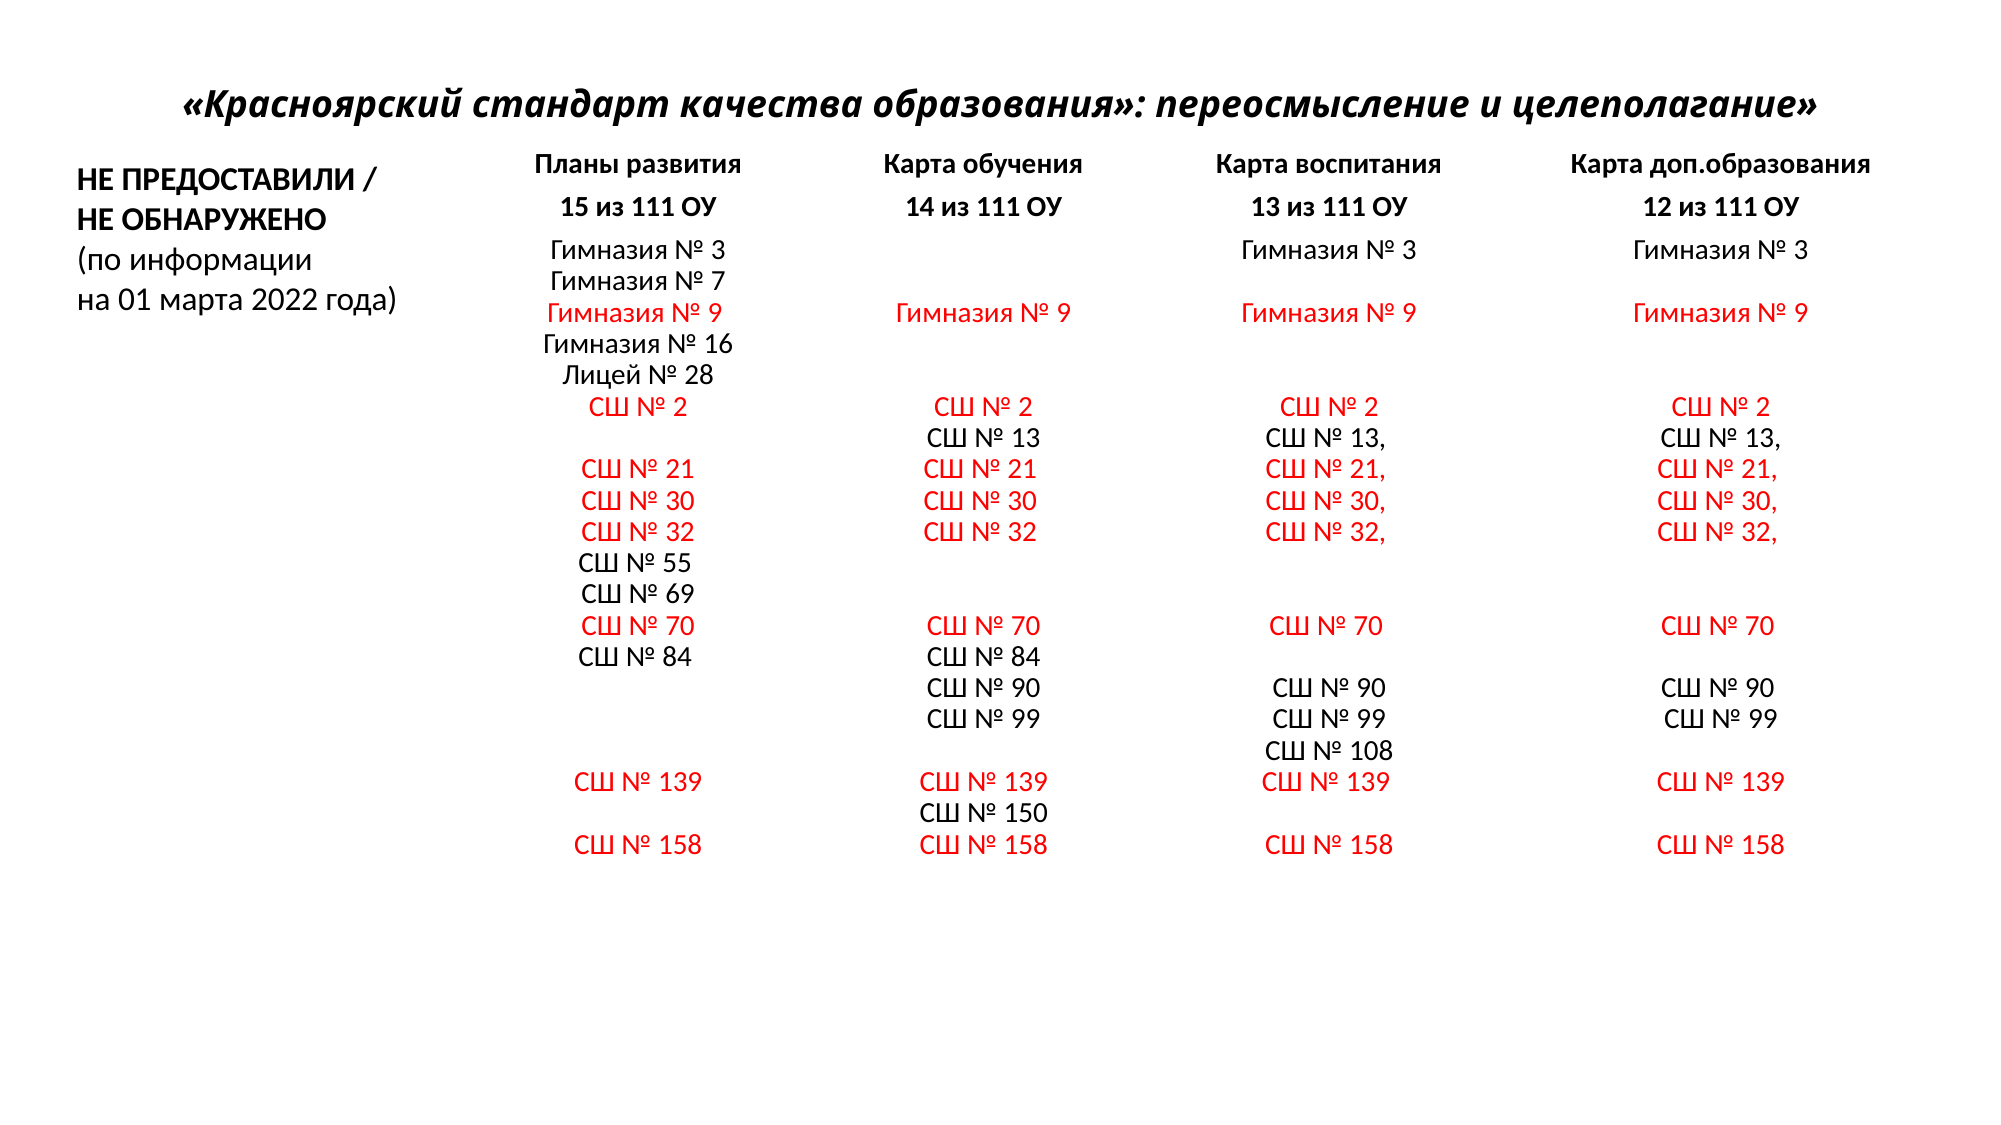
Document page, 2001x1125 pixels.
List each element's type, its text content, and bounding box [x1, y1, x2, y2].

table_header Планы развития [467, 151, 810, 190]
table_cell 15 из 111 ОУ [467, 196, 810, 235]
title «Красноярский стандарт качества образования»: переосмысление и целеполагание» [62, 59, 1940, 149]
table_cell Гимназия № 3 Гимназия № 9 СШ № 2 СШ № 13, СШ № 21, СШ № 30, СШ № 32, СШ № 70 СШ № 90 СШ № 99 СШ № 108 СШ № 139 СШ № 158 [1157, 236, 1501, 1089]
table_cell Гимназия № 3 Гимназия № 7 Гимназия № 9 Гимназия № 16 Лицей № 28 СШ № 2 СШ № 21 СШ № 30 СШ № 32 СШ № 55 СШ № 69 СШ № 70 СШ № 84 СШ № 139 СШ № 158 [467, 236, 810, 1089]
table_header Карта обучения [812, 151, 1156, 190]
table_header Карта воспитания [1157, 151, 1501, 190]
table_cell 12 из 111 ОУ [1503, 196, 1939, 235]
table_header Карта доп.образования [1503, 151, 1939, 190]
text_box НЕ ПРЕДОСТАВИЛИ / НЕ ОБНАРУЖЕНО (по информации на 01 марта 2022 года) [62, 149, 465, 325]
table_cell Гимназия № 9 СШ № 2 СШ № 13 СШ № 21 СШ № 30 СШ № 32 СШ № 70 СШ № 84 СШ № 90 СШ № 99 СШ № 139 СШ № 150 СШ № 158 [812, 236, 1156, 1089]
table_cell Гимназия № 3 Гимназия № 9 СШ № 2 СШ № 13, СШ № 21, СШ № 30, СШ № 32, СШ № 70 СШ № 90 СШ № 99 СШ № 139 СШ № 158 [1503, 236, 1939, 1089]
table_cell 14 из 111 ОУ [812, 196, 1156, 235]
table_cell 13 из 111 ОУ [1157, 196, 1501, 235]
